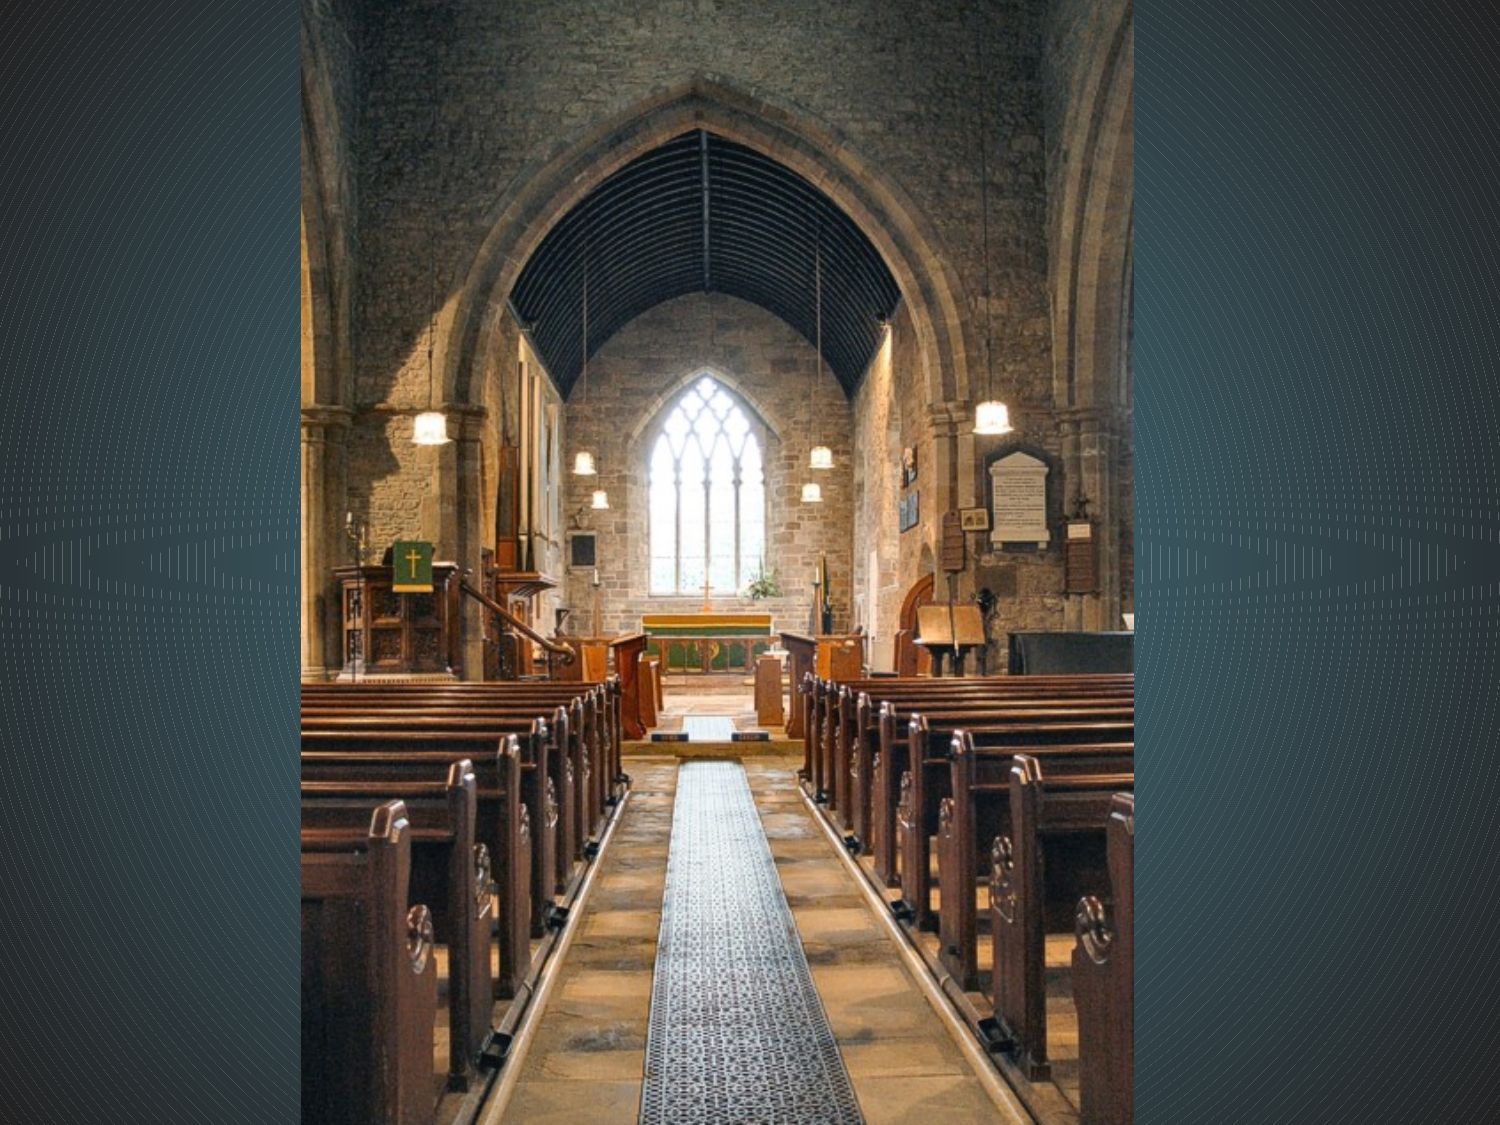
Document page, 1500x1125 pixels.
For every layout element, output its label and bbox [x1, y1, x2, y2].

picture [300, 0, 1134, 1125]
